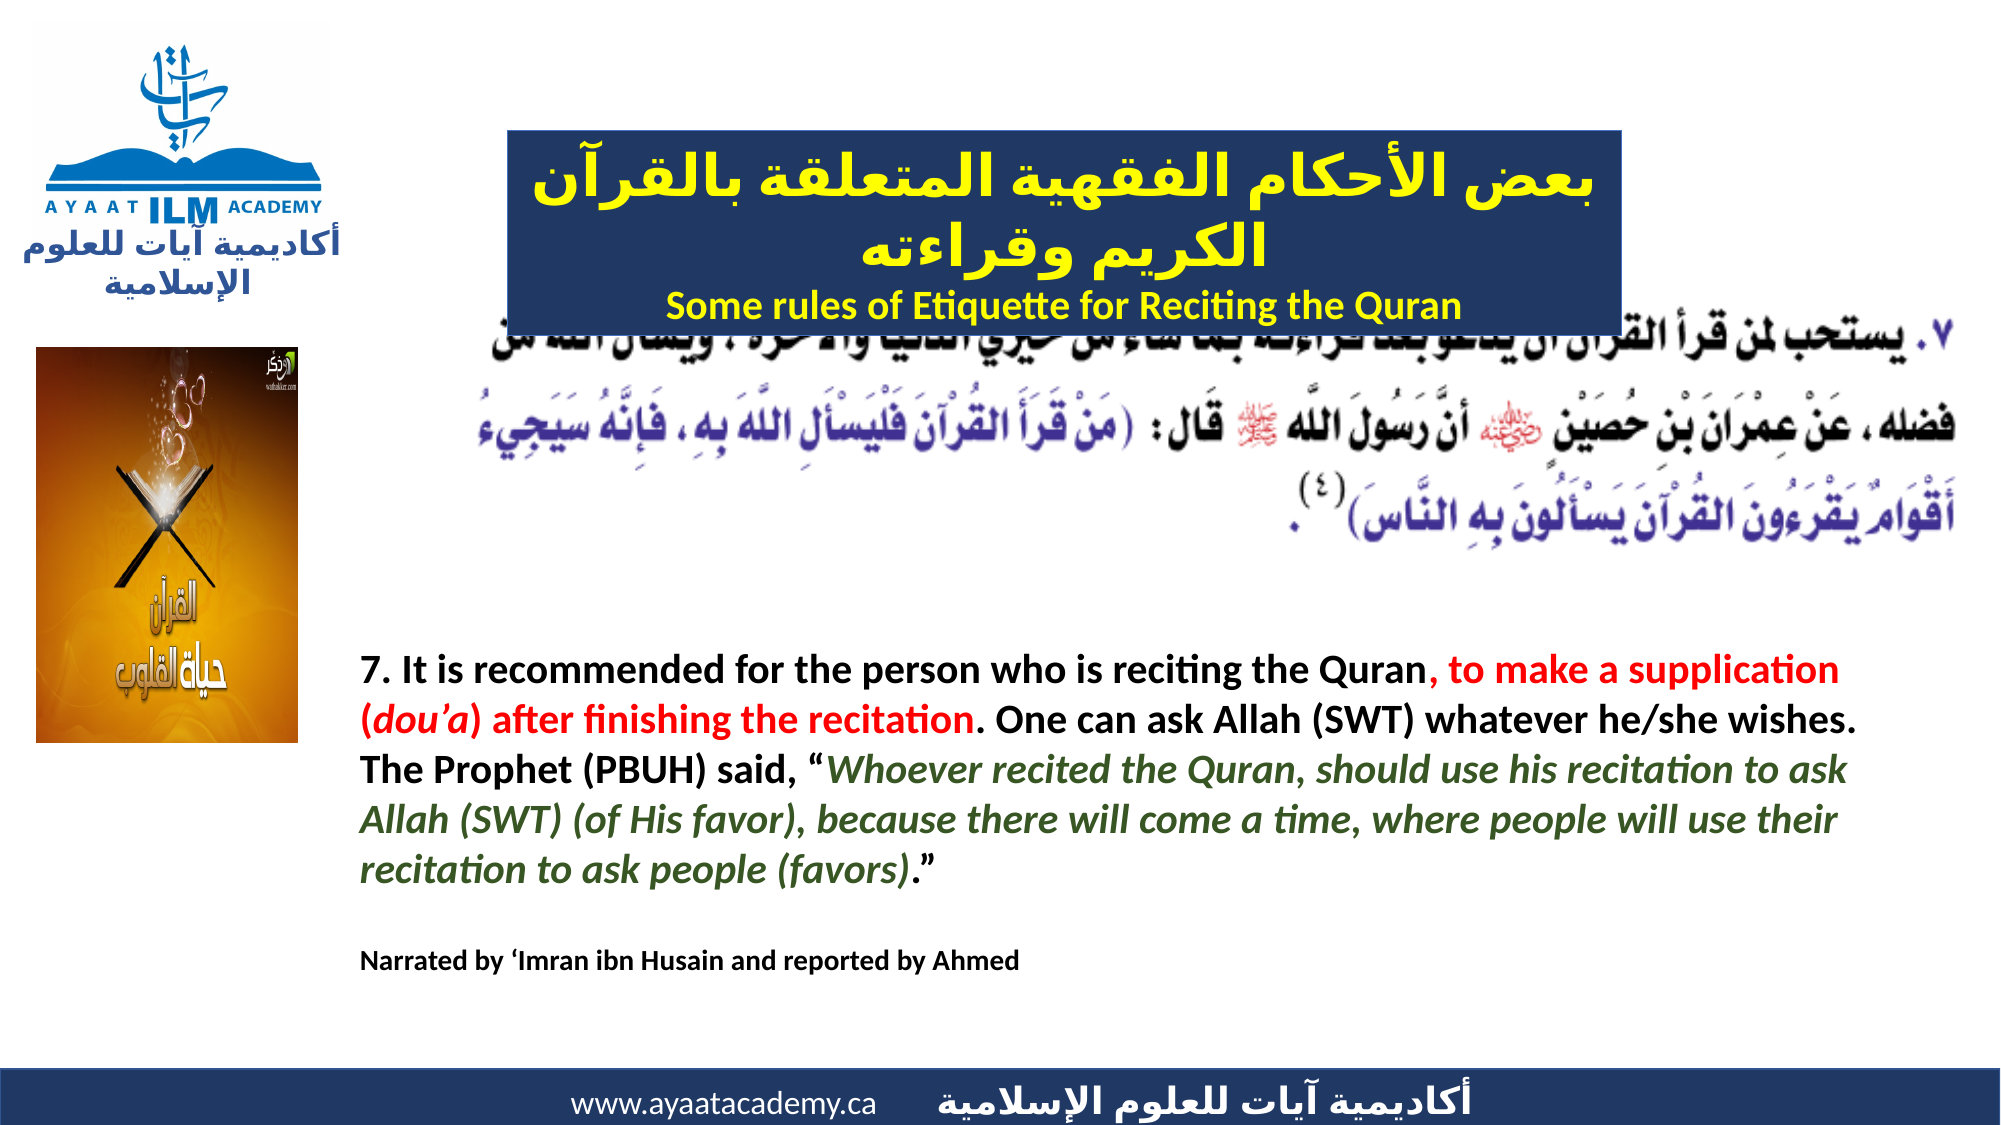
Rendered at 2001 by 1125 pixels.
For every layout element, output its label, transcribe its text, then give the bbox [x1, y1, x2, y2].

picture [32, 21, 332, 241]
picture [450, 289, 1973, 567]
text_box 7. It is recommended for the person who is reciting the Quran, to make a supplication (dou’a) after finishing the recitation. One can ask Allah (SWT) whatever he/she wishes. The Prophet (PBUH) said, “Whoever recited the Quran, should use his recitation to ask Allah (SWT) (of His favor), because there will come a time, where people will use their recitation to ask people (favors).” Narrated by ‘Imran ibn Husain and reported by Ahmed [345, 589, 1897, 1029]
text_box بعض الأحكام الفقهية المتعلقة بالقرآن الكريم وقراءته Some rules of Etiquette for Reciting the Quran [507, 130, 1622, 289]
picture [36, 347, 298, 743]
